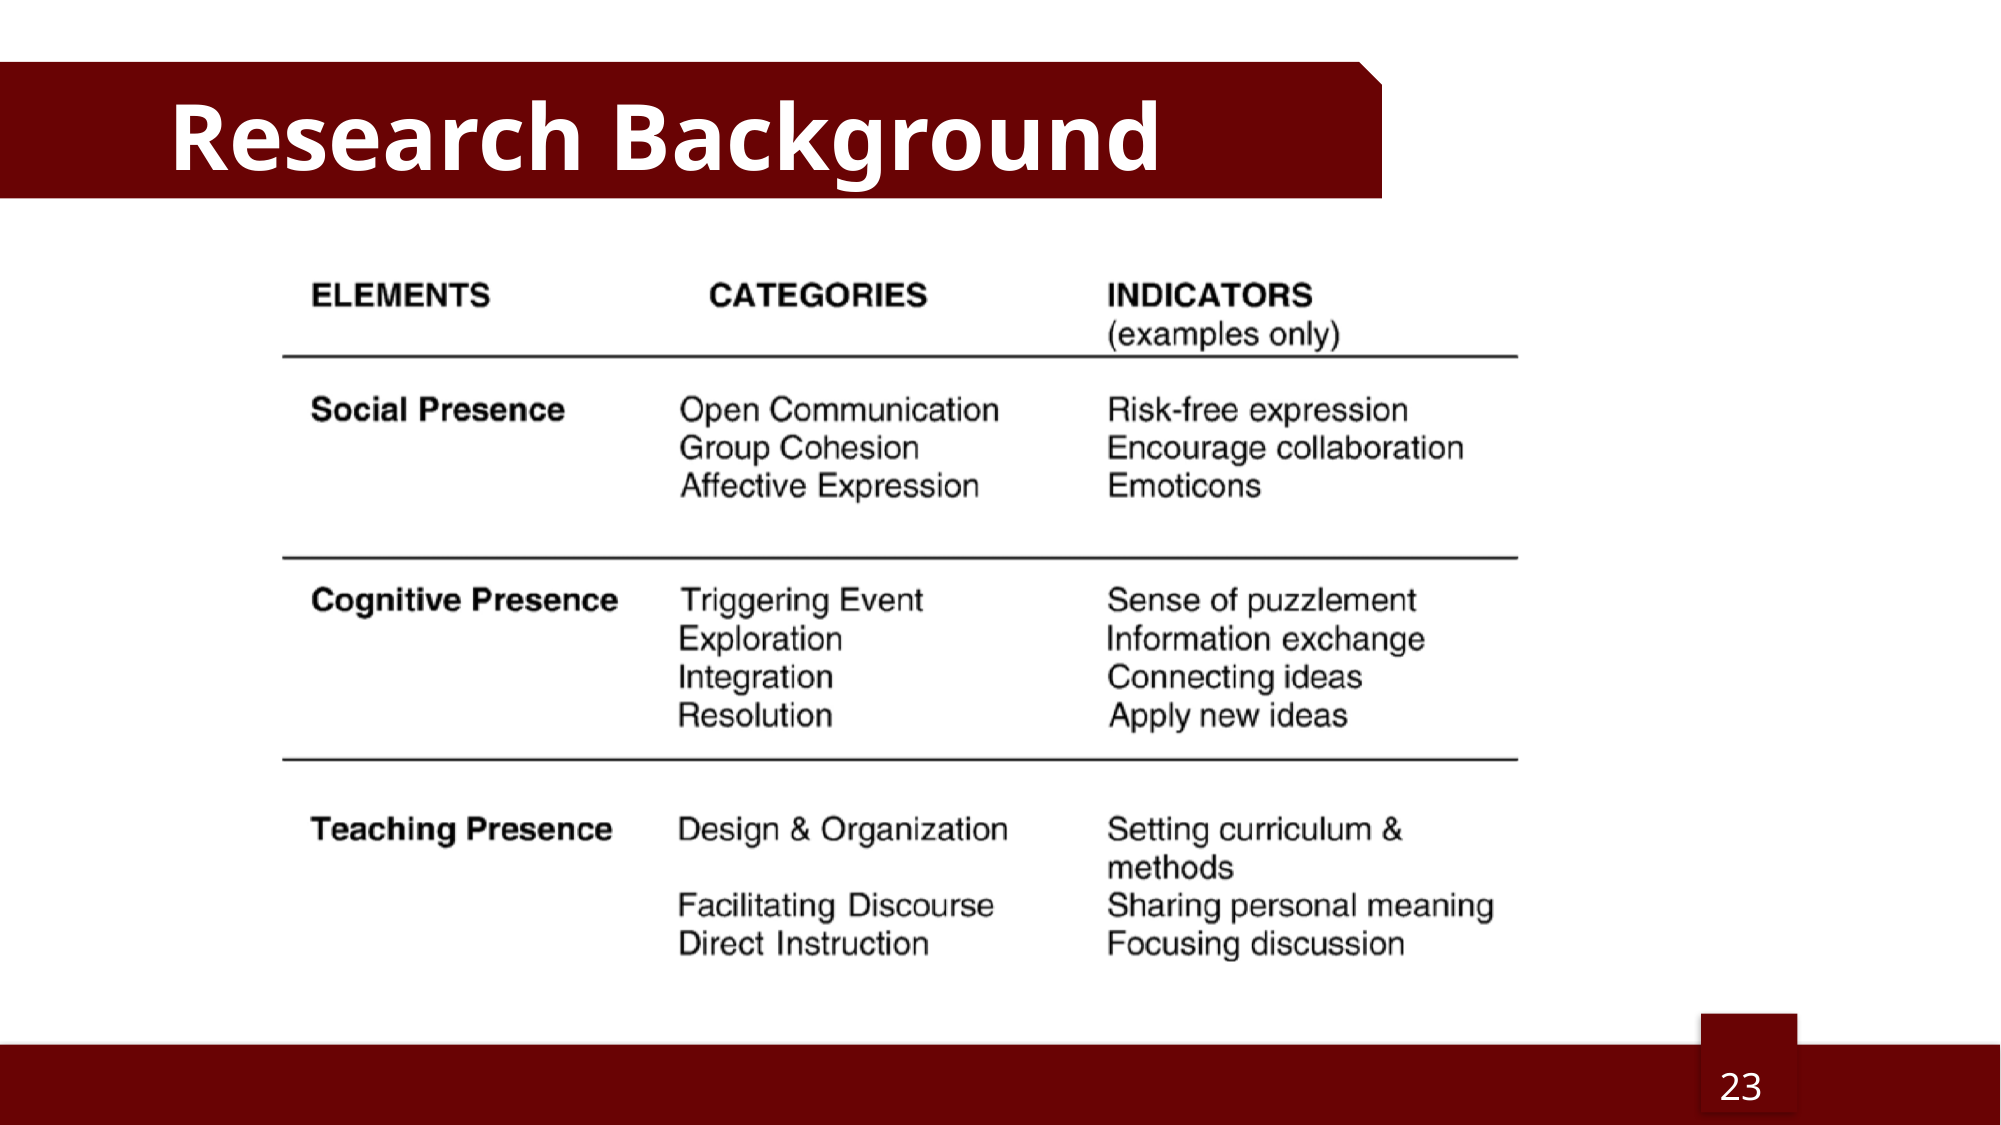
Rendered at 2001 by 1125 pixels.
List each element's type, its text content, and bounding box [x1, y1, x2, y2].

picture [258, 271, 1541, 991]
slide_number 23 [1440, 1058, 1778, 1119]
text_box Research Background [153, 81, 1287, 187]
